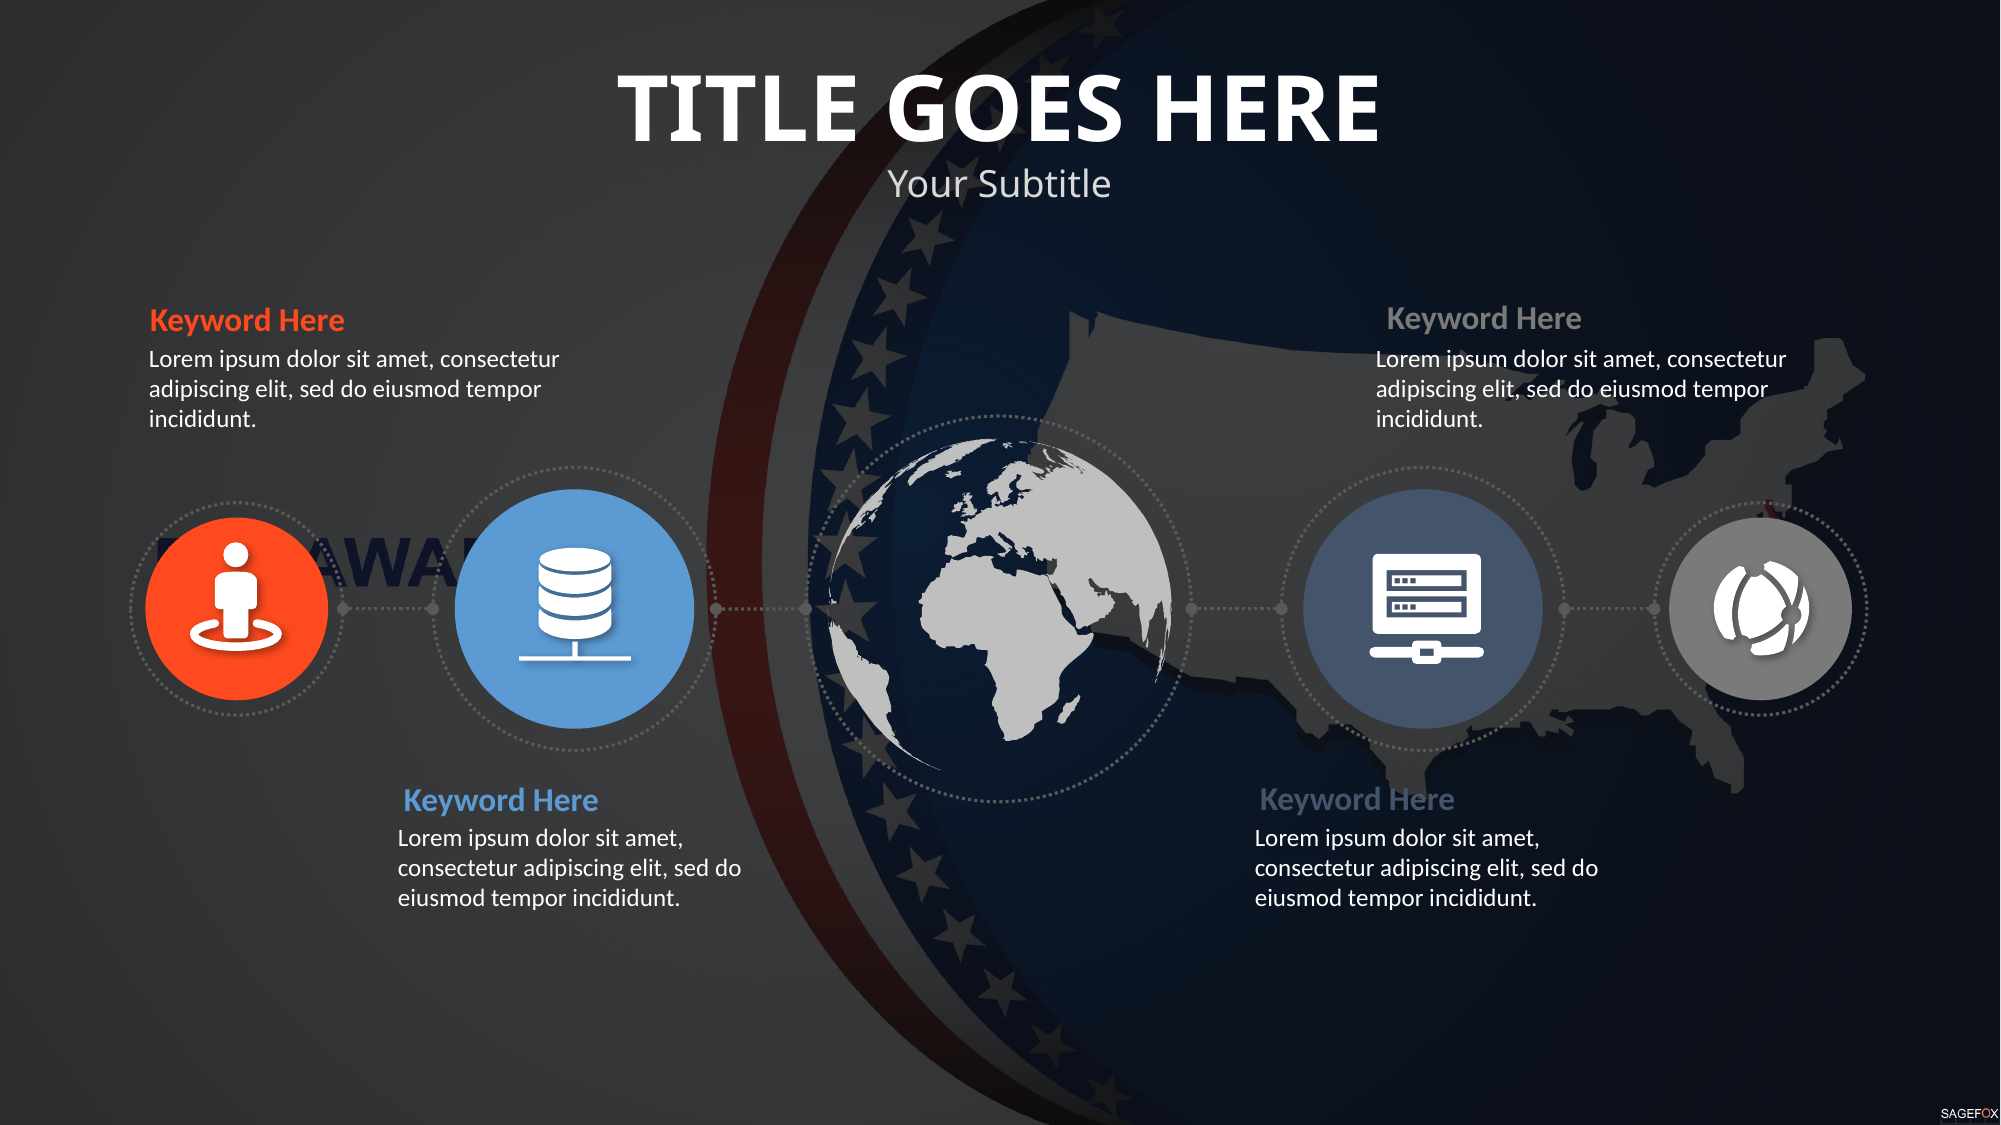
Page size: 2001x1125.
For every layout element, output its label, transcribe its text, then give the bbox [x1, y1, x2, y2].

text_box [1375, 296, 1851, 434]
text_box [130, 502, 344, 716]
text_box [397, 778, 760, 913]
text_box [1654, 502, 1867, 716]
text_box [1369, 553, 1484, 664]
text_box [1162, 603, 1172, 607]
picture [1940, 0, 2001, 1125]
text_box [432, 467, 716, 751]
text_box [1138, 604, 1158, 608]
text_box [1281, 467, 1565, 751]
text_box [149, 297, 625, 434]
text_box TITLE GOES HERE Your Subtitle [548, 42, 1452, 212]
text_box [1254, 776, 1617, 913]
text_box [805, 415, 1192, 803]
